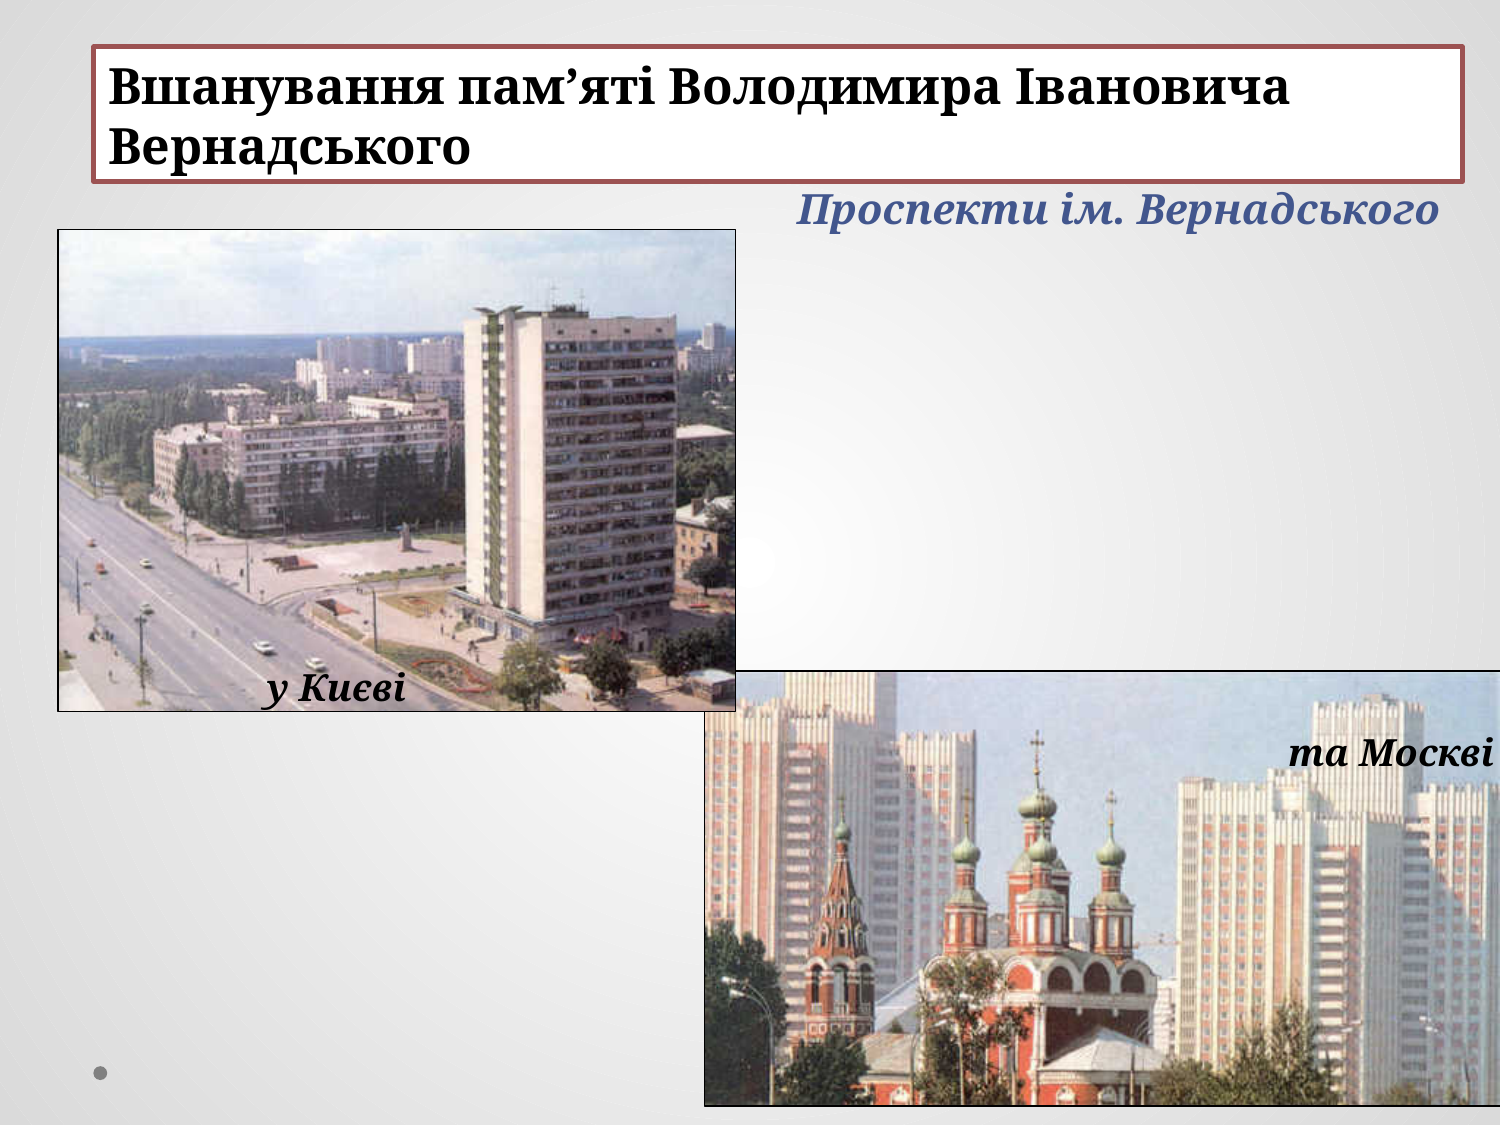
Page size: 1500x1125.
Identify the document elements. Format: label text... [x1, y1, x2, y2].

text_box Проспекти ім. Вернадського [782, 175, 1455, 241]
text_box Вшанування пам’яті Володимира Івановича Вернадського [91, 44, 1465, 184]
picture [58, 230, 1500, 1106]
